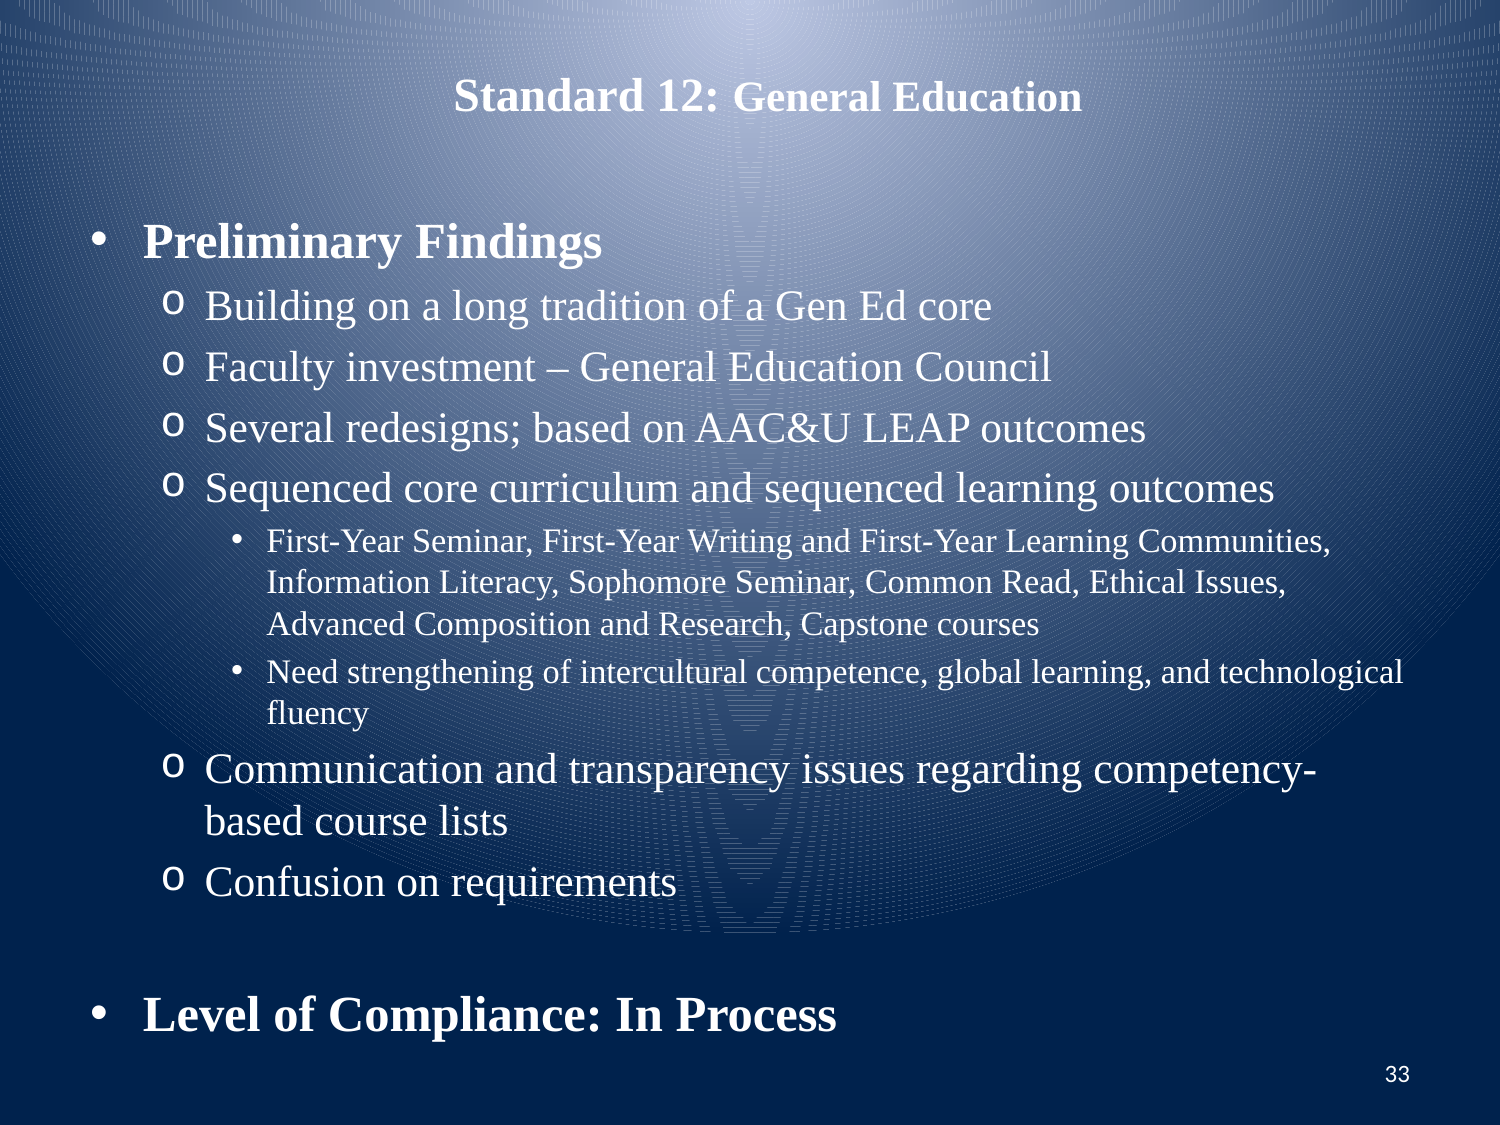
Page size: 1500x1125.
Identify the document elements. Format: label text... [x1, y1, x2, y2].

slide_number 33 [1074, 1042, 1425, 1103]
list Preliminary Findings Building on a long tradition of a Gen Ed core Faculty investment – General Education Council Several redesigns; based on AAC&U LEAP outcomes Sequenced core curriculum and sequenced learning outcomes First-Year Seminar, First-Year Writing and First-Year Learning Communities, Information Literacy, Sophomore Seminar, Common Read, Ethical Issues, Advanced Composition and Research, Capstone courses Need strengthening of intercultural competence, global learning, and technological fluency Communication and transparency issues regarding competency-based course lists Confusion on requirements Level of Compliance: In Process [75, 200, 1425, 1050]
title Standard 12: General Education [87, 0, 1438, 188]
